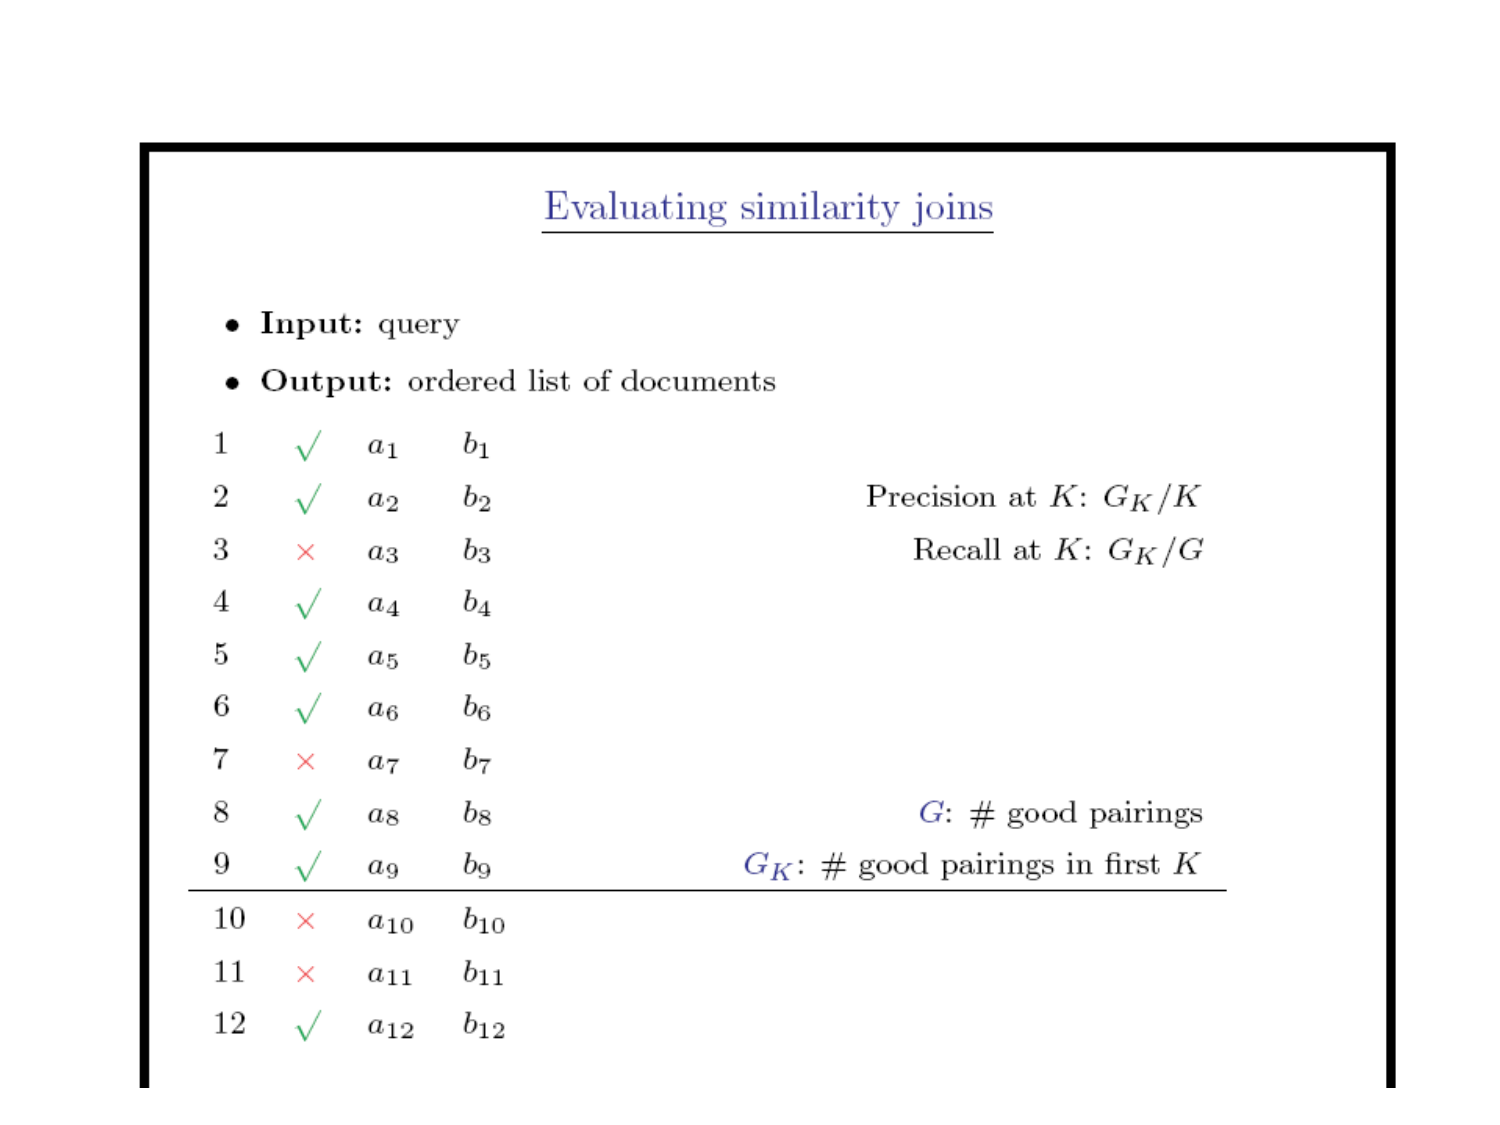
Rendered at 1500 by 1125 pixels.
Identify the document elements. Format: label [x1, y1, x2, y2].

picture [112, 99, 1401, 1088]
